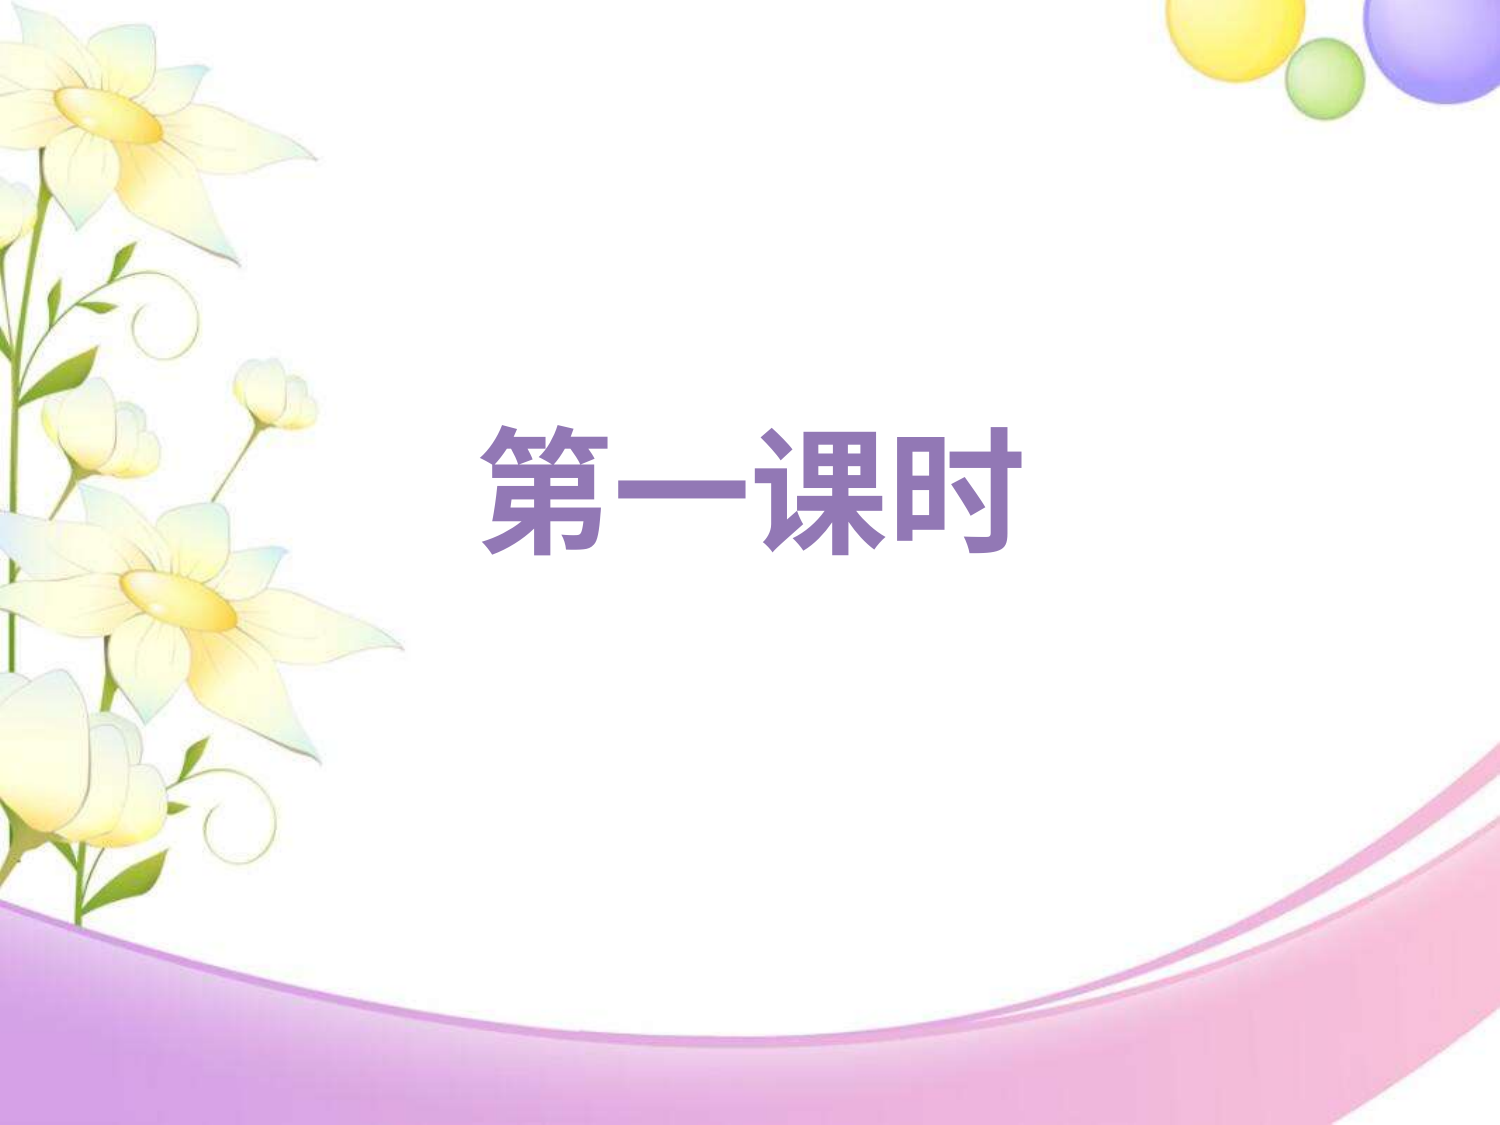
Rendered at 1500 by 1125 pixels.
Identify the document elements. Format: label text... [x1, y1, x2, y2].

picture [0, 0, 1500, 1125]
text_box 第一课时 [460, 398, 1041, 579]
